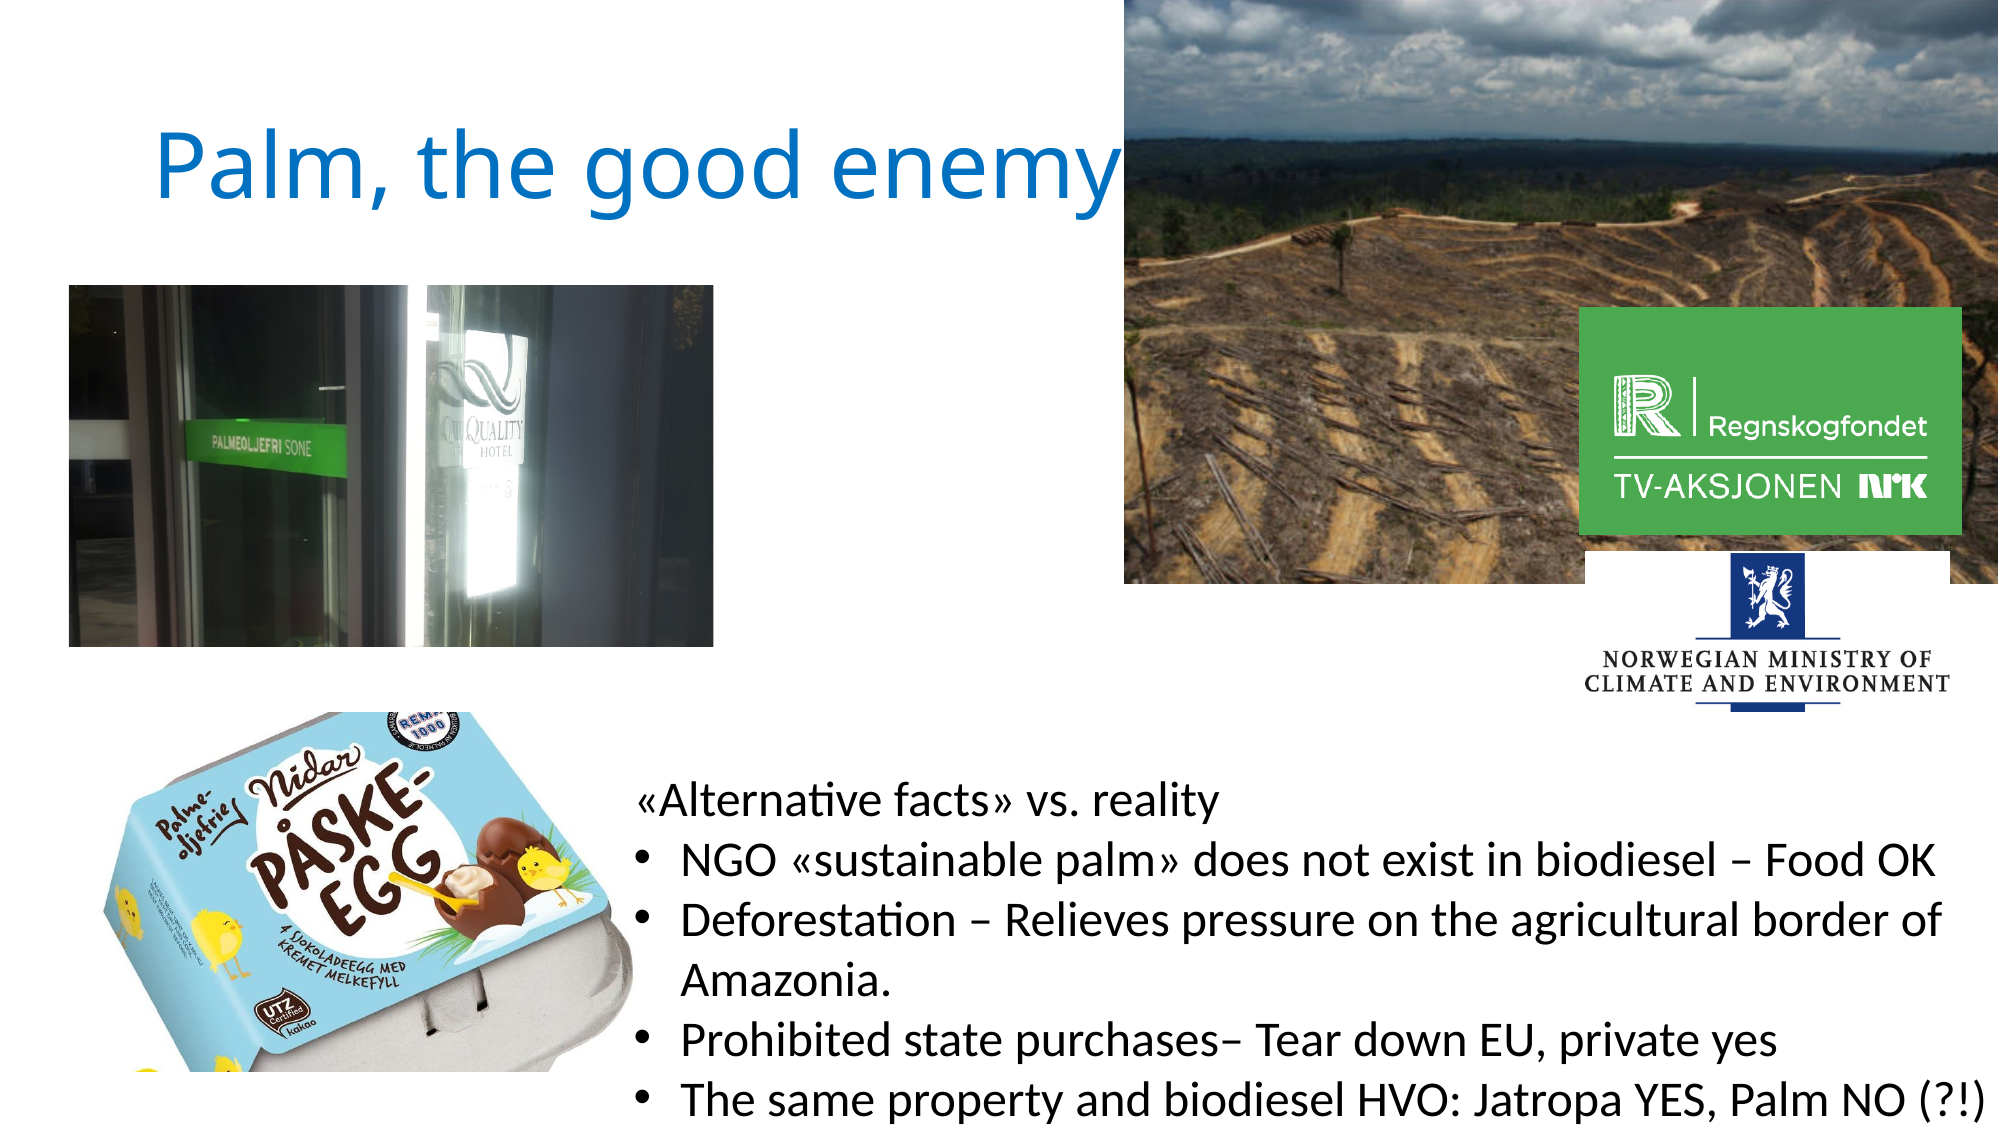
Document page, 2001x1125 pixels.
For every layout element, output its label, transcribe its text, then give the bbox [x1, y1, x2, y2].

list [209, 143, 572, 712]
picture [30, 712, 670, 1072]
picture [1124, 0, 1998, 713]
title Palm, the good enemy [137, 59, 1124, 278]
picture [69, 285, 209, 647]
picture [572, 285, 714, 647]
text_box «Alternative facts» vs. reality NGO «sustainable palm» does not exist in biodiesel – Food OK Deforestation – Relieves pressure on the agricultural border of Amazonia. Prohibited state purchases– Tear down EU, private yes The same property and biodiesel HVO: Jatropa YES, Palm NO (?!) [618, 759, 2000, 1125]
